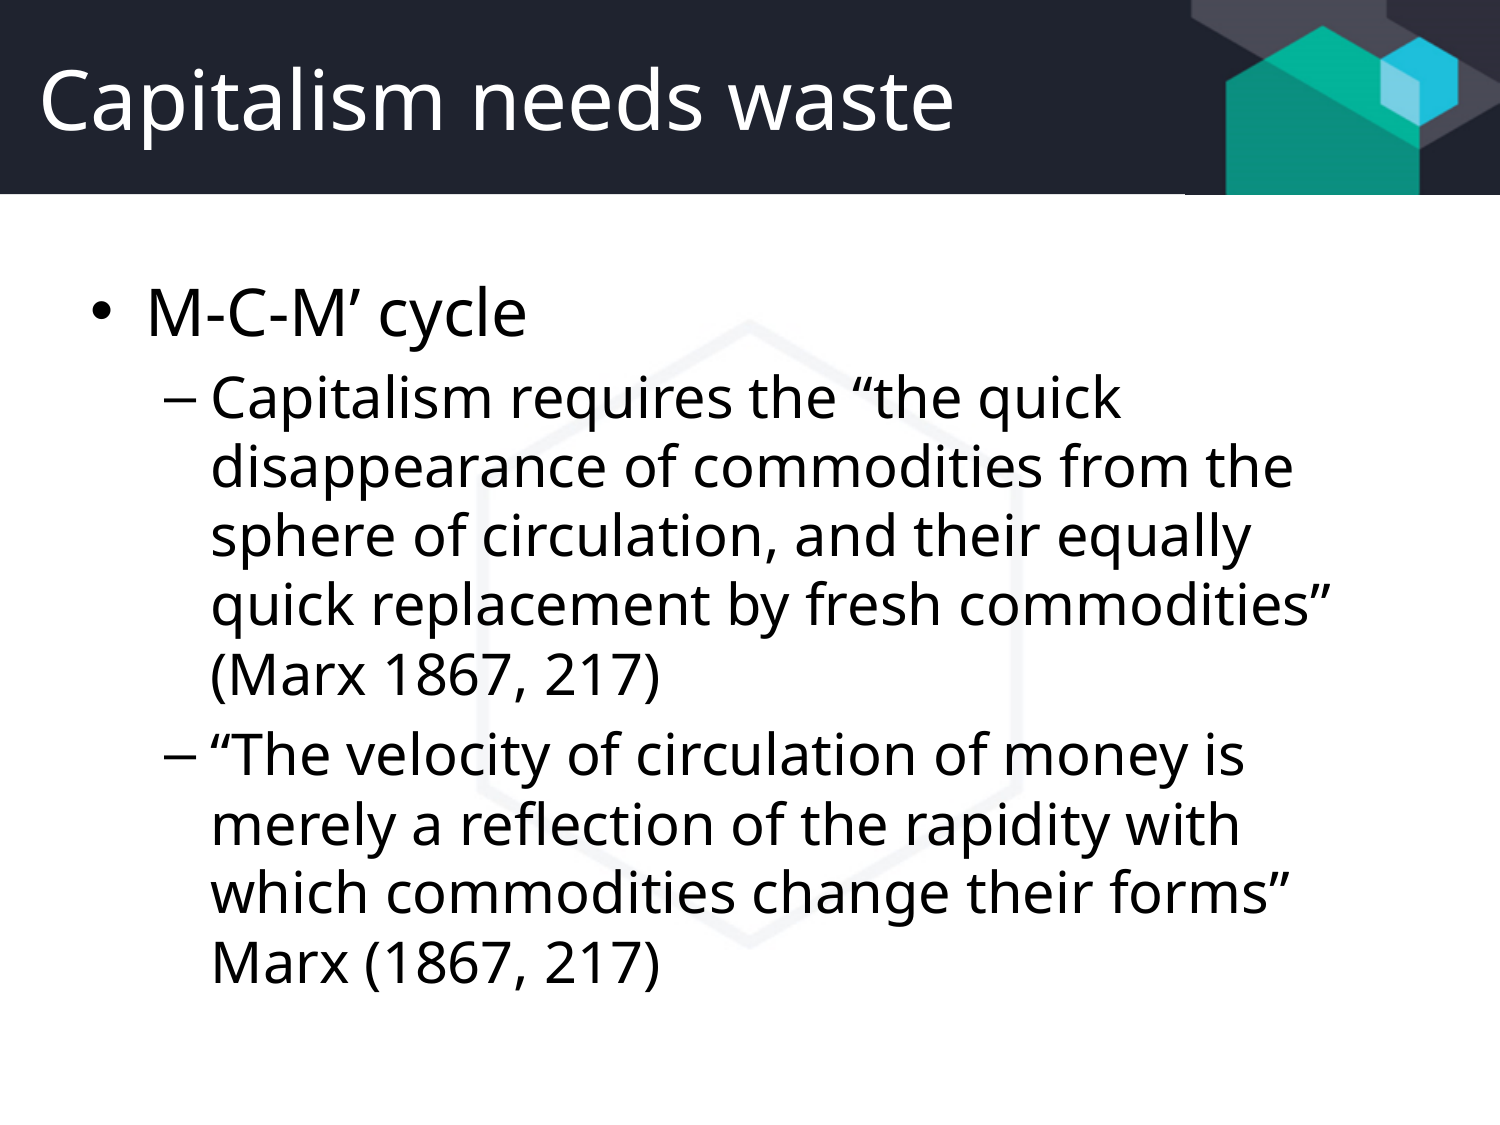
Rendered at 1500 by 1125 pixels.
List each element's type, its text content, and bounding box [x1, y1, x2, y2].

list M-C-M’ cycle Capitalism requires the “the quick disappearance of commodities from the sphere of circulation, and their equally quick replacement by fresh commodities” (Marx 1867, 217) “The velocity of circulation of money is merely a reflection of the rapidity with which commodities change their forms” Marx (1867, 217) [75, 262, 1425, 1005]
picture [0, 0, 1500, 1125]
title Capitalism needs waste [0, 0, 1186, 195]
